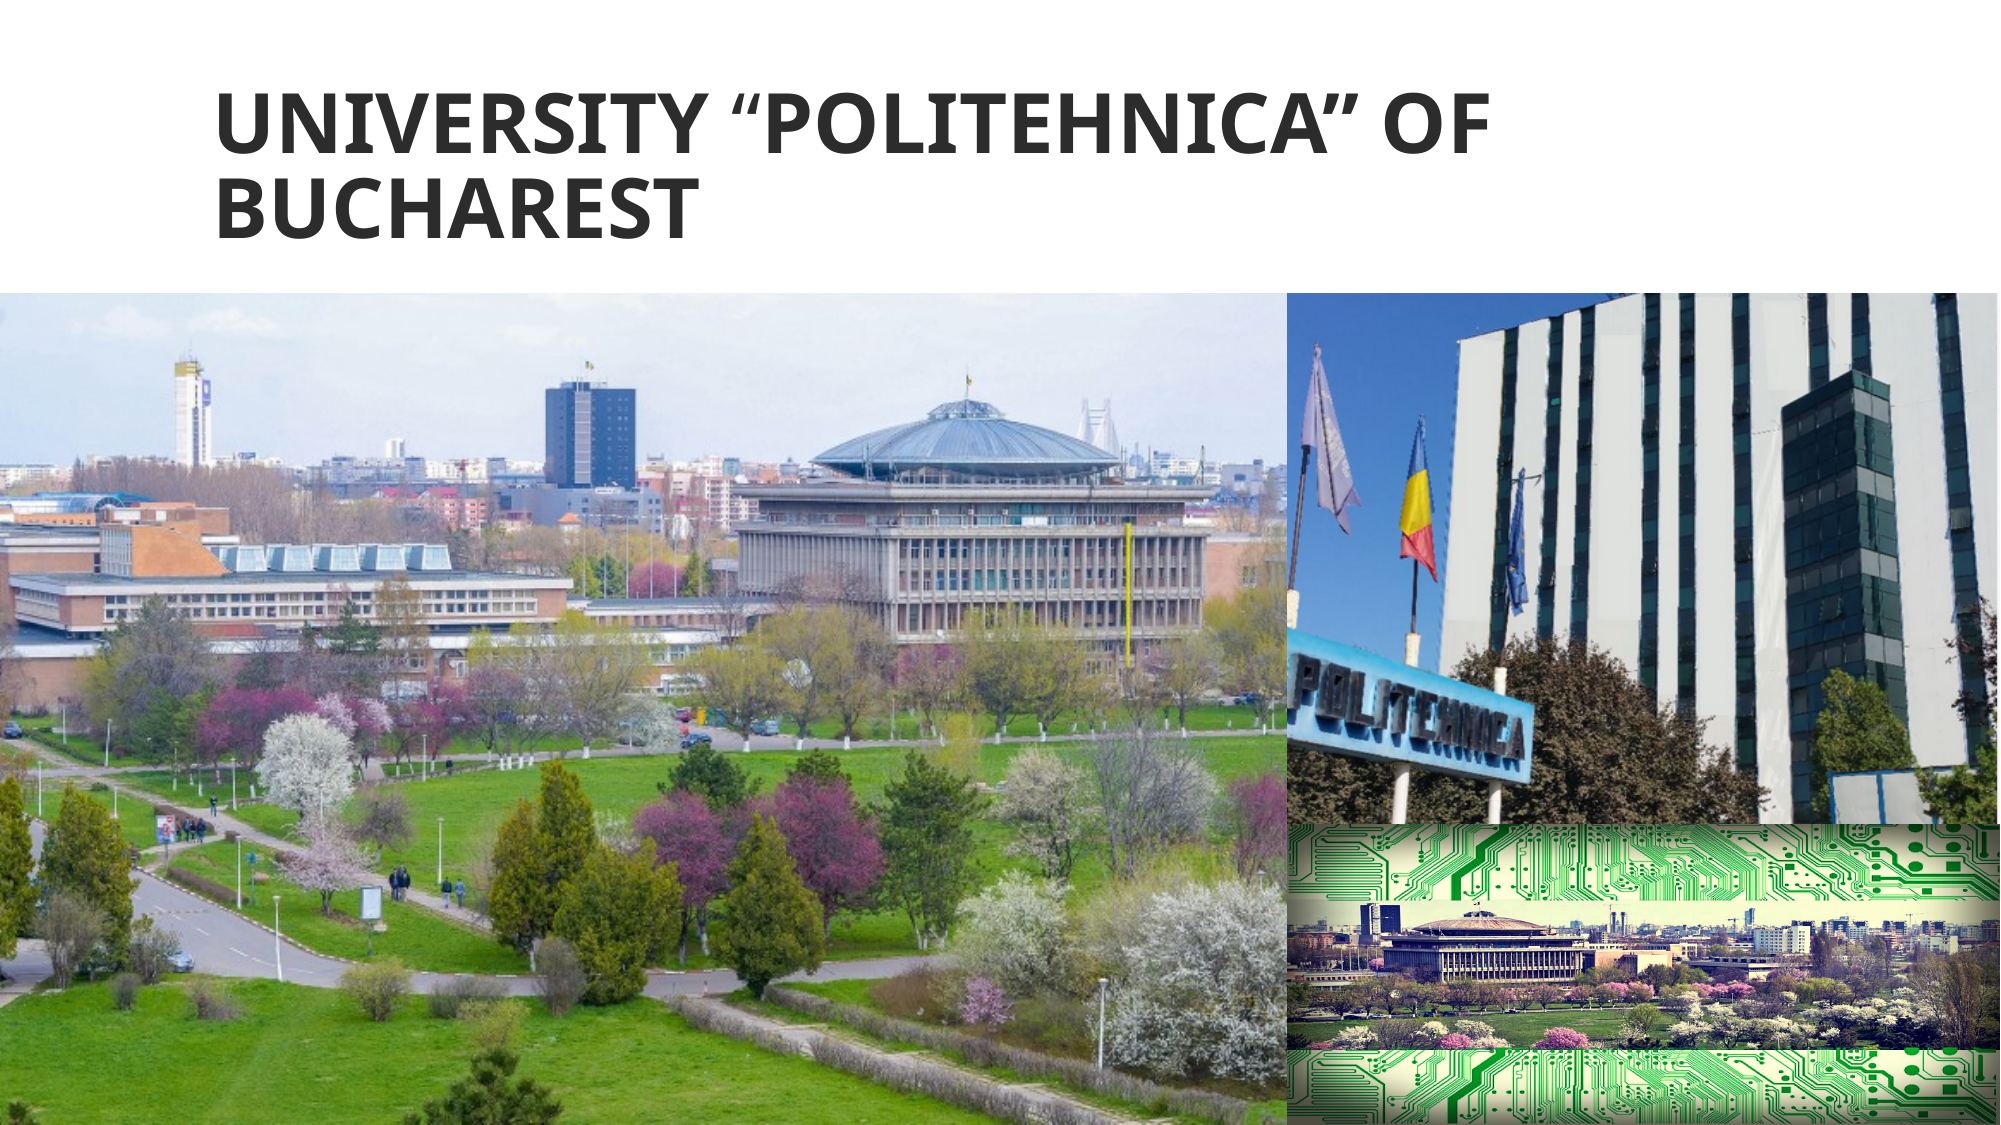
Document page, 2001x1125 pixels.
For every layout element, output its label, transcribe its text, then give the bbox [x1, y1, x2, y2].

title University “Politehnica” of BUCHAREST [197, 46, 1932, 289]
picture [0, 293, 2000, 1125]
